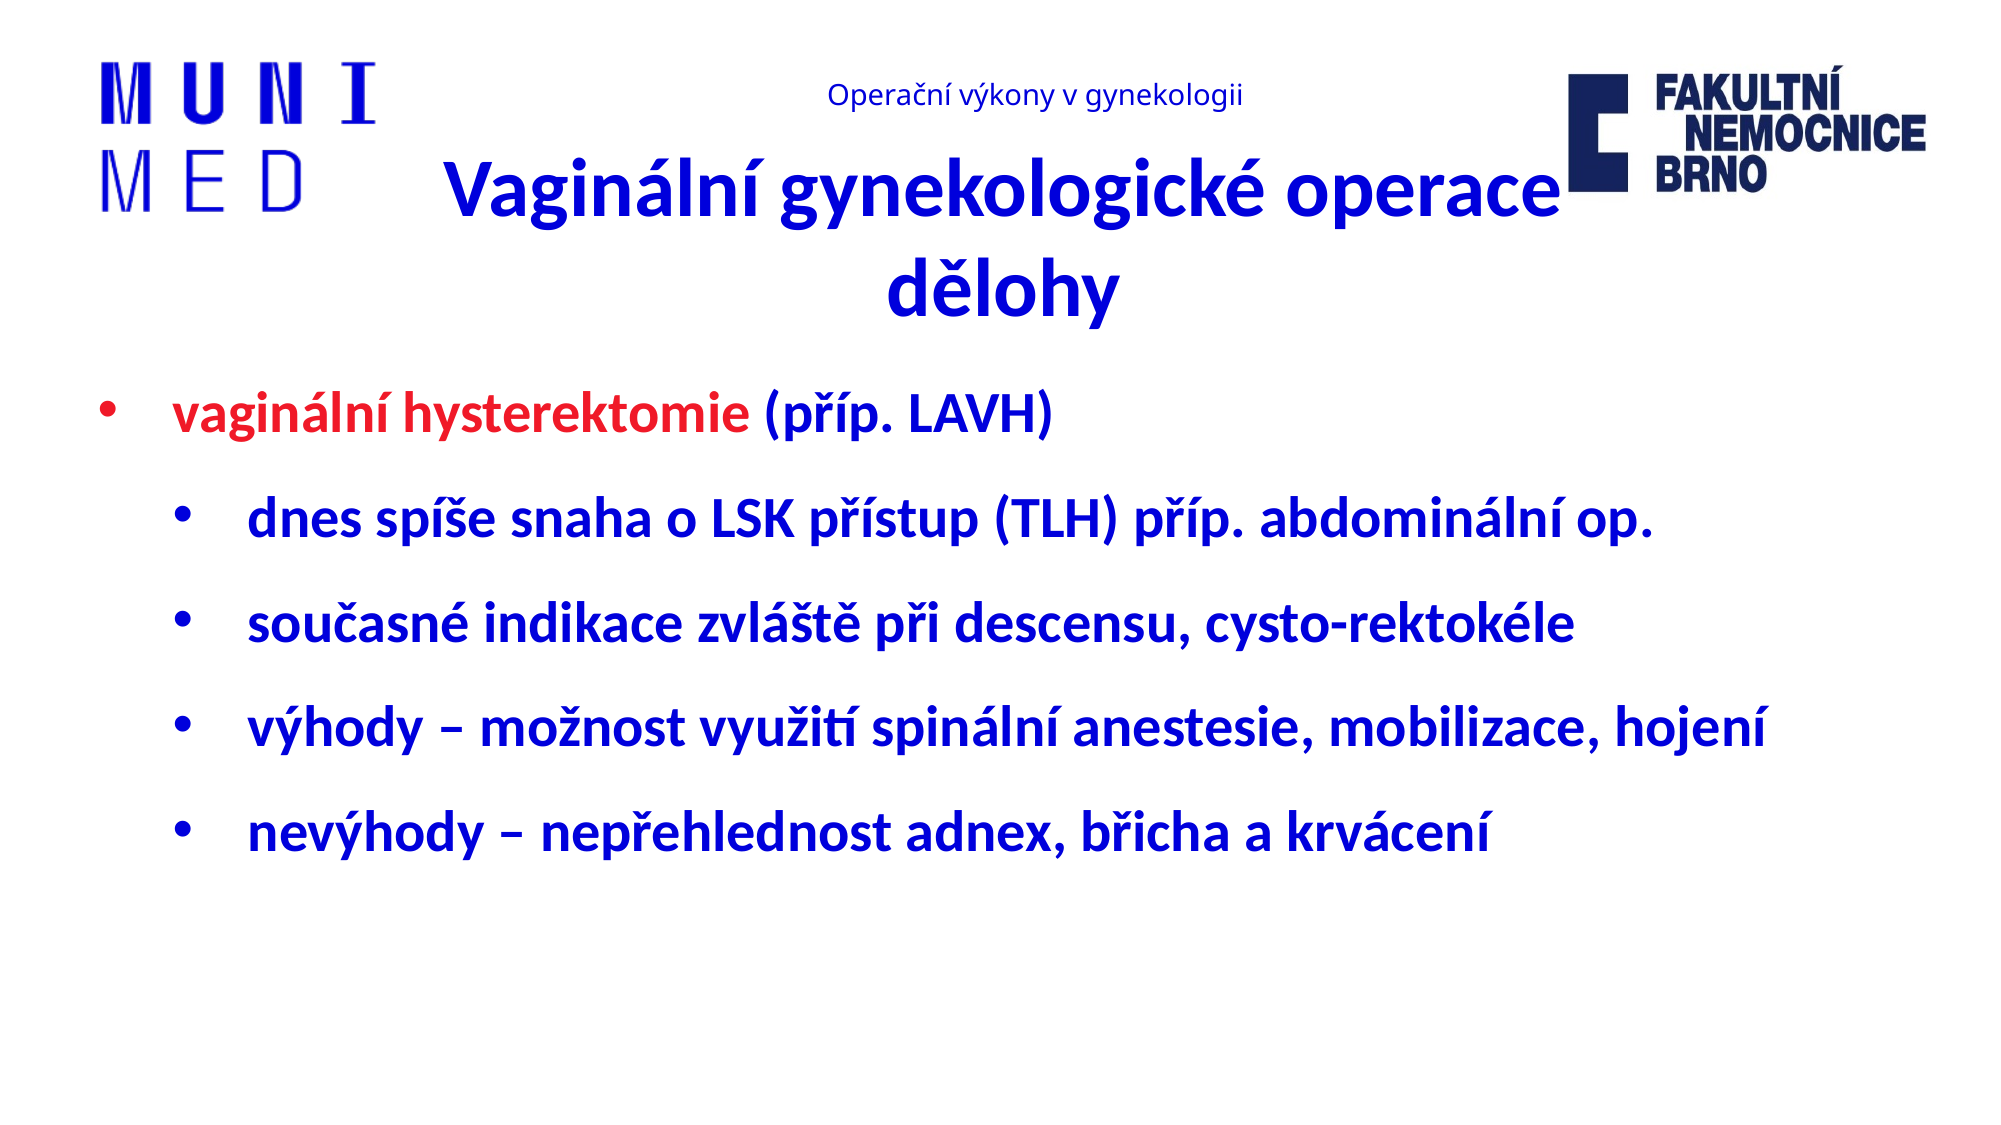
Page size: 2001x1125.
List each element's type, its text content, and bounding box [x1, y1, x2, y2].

text_box Vaginální gynekologické operace dělohy [3, 125, 2000, 341]
text_box vaginální hysterektomie (příp. LAVH) dnes spíše snaha o LSK přístup (TLH) příp. abdominální op. současné indikace zvláště při descensu, cysto-rektokéle výhody – možnost využití spinální anestesie, mobilizace, hojení nevýhody – nepřehlednost adnex, břicha a krvácení [82, 331, 1925, 1011]
picture [53, 24, 424, 250]
picture [1537, 33, 1956, 232]
text_box Operační výkony v gynekologii [664, 69, 1407, 119]
